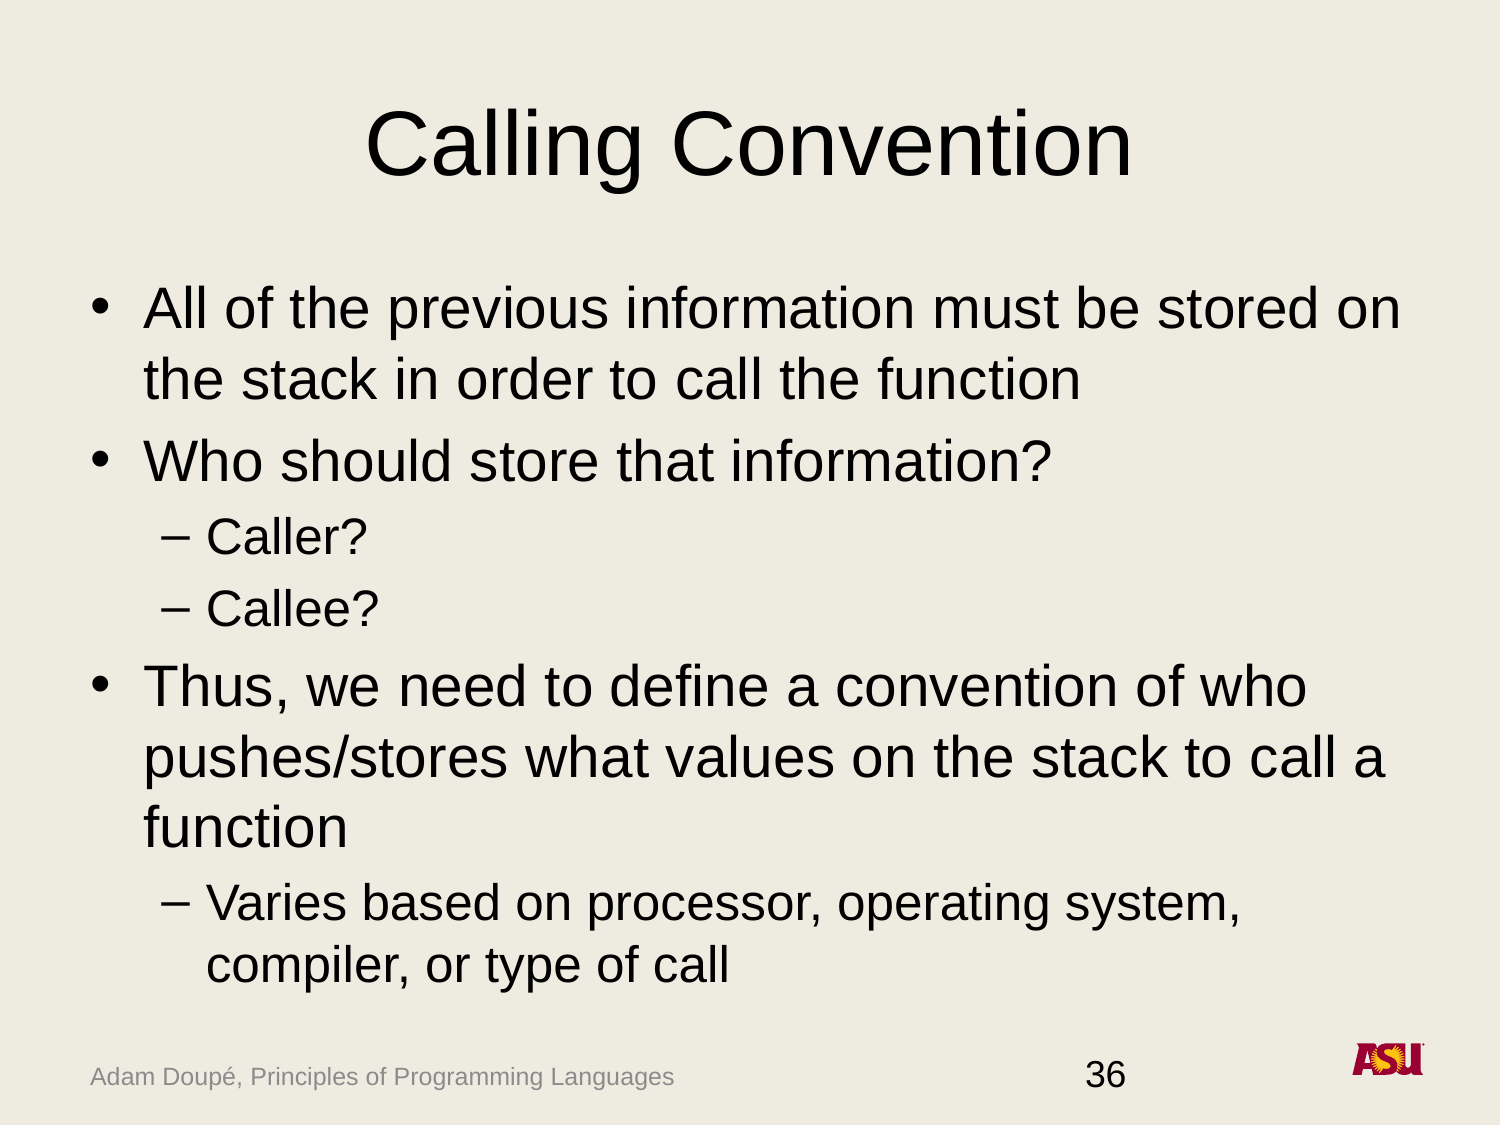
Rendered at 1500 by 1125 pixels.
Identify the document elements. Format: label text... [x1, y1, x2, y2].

slide_number 36 [1070, 1042, 1421, 1103]
list All of the previous information must be stored on the stack in order to call the function Who should store that information? Caller? Callee? Thus, we need to define a convention of who pushes/stores what values on the stack to call a function Varies based on processor, operating system, compiler, or type of call [75, 262, 1425, 1005]
title Calling Convention [75, 45, 1425, 233]
